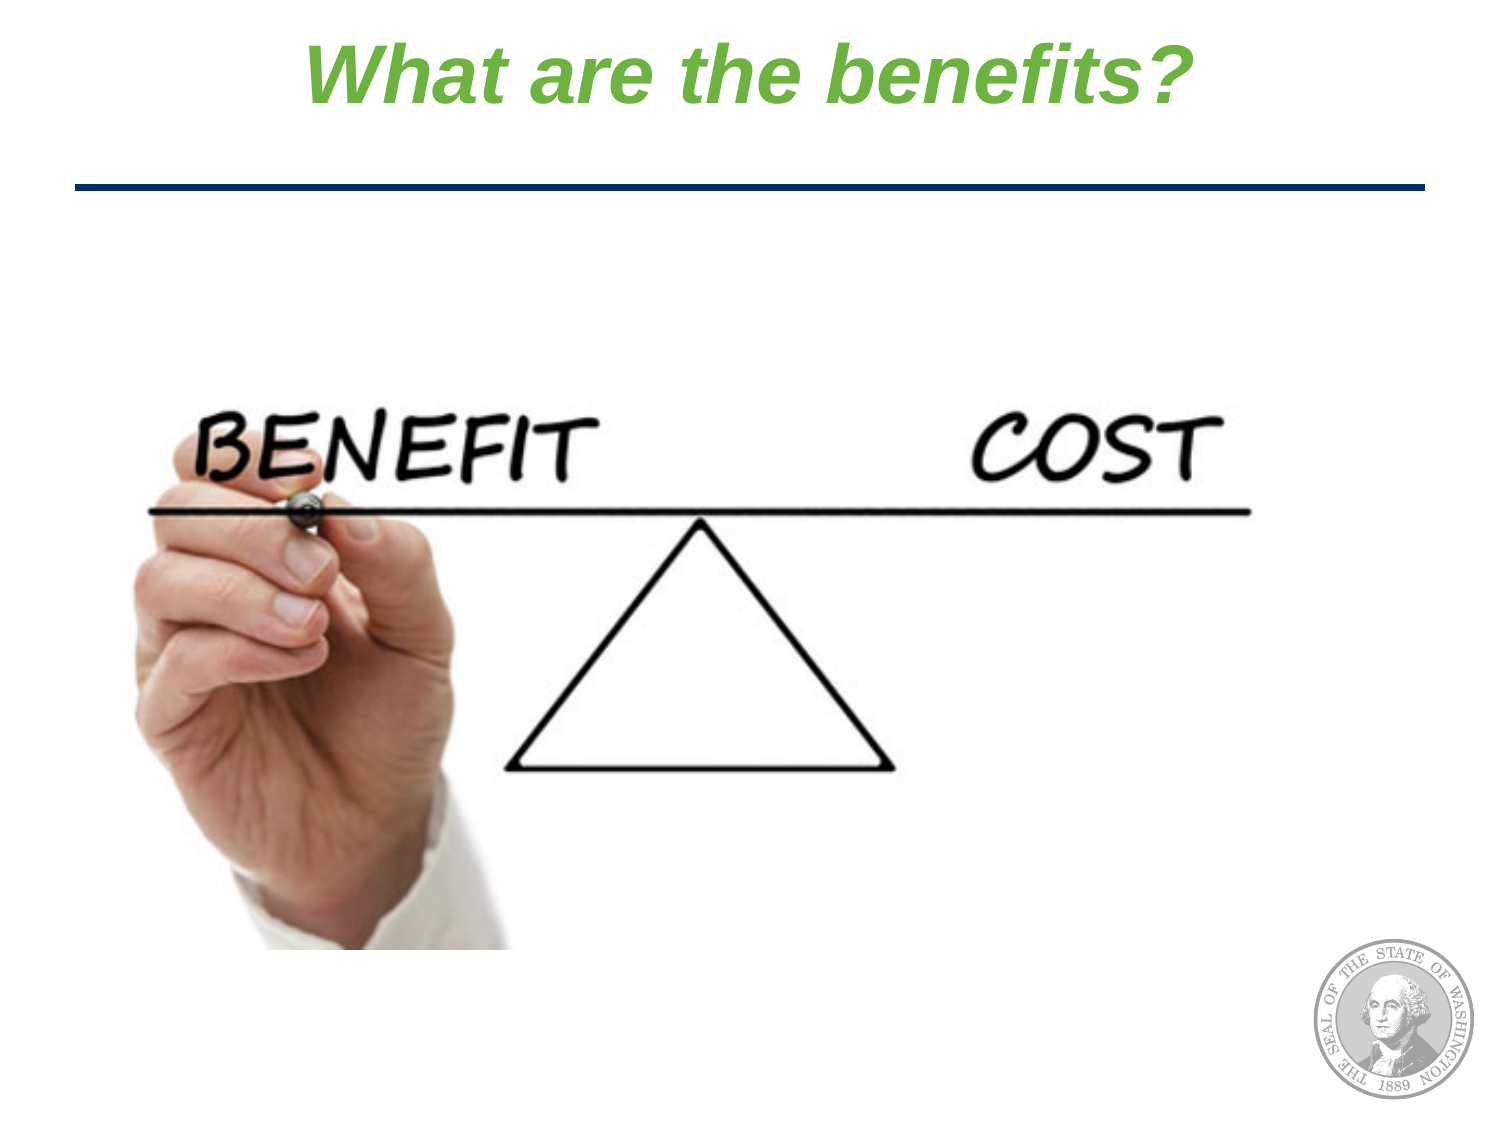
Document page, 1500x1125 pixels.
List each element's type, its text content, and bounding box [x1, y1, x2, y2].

picture [112, 299, 1283, 951]
title What are the benefits? [75, 12, 1425, 163]
picture [1312, 937, 1475, 1100]
